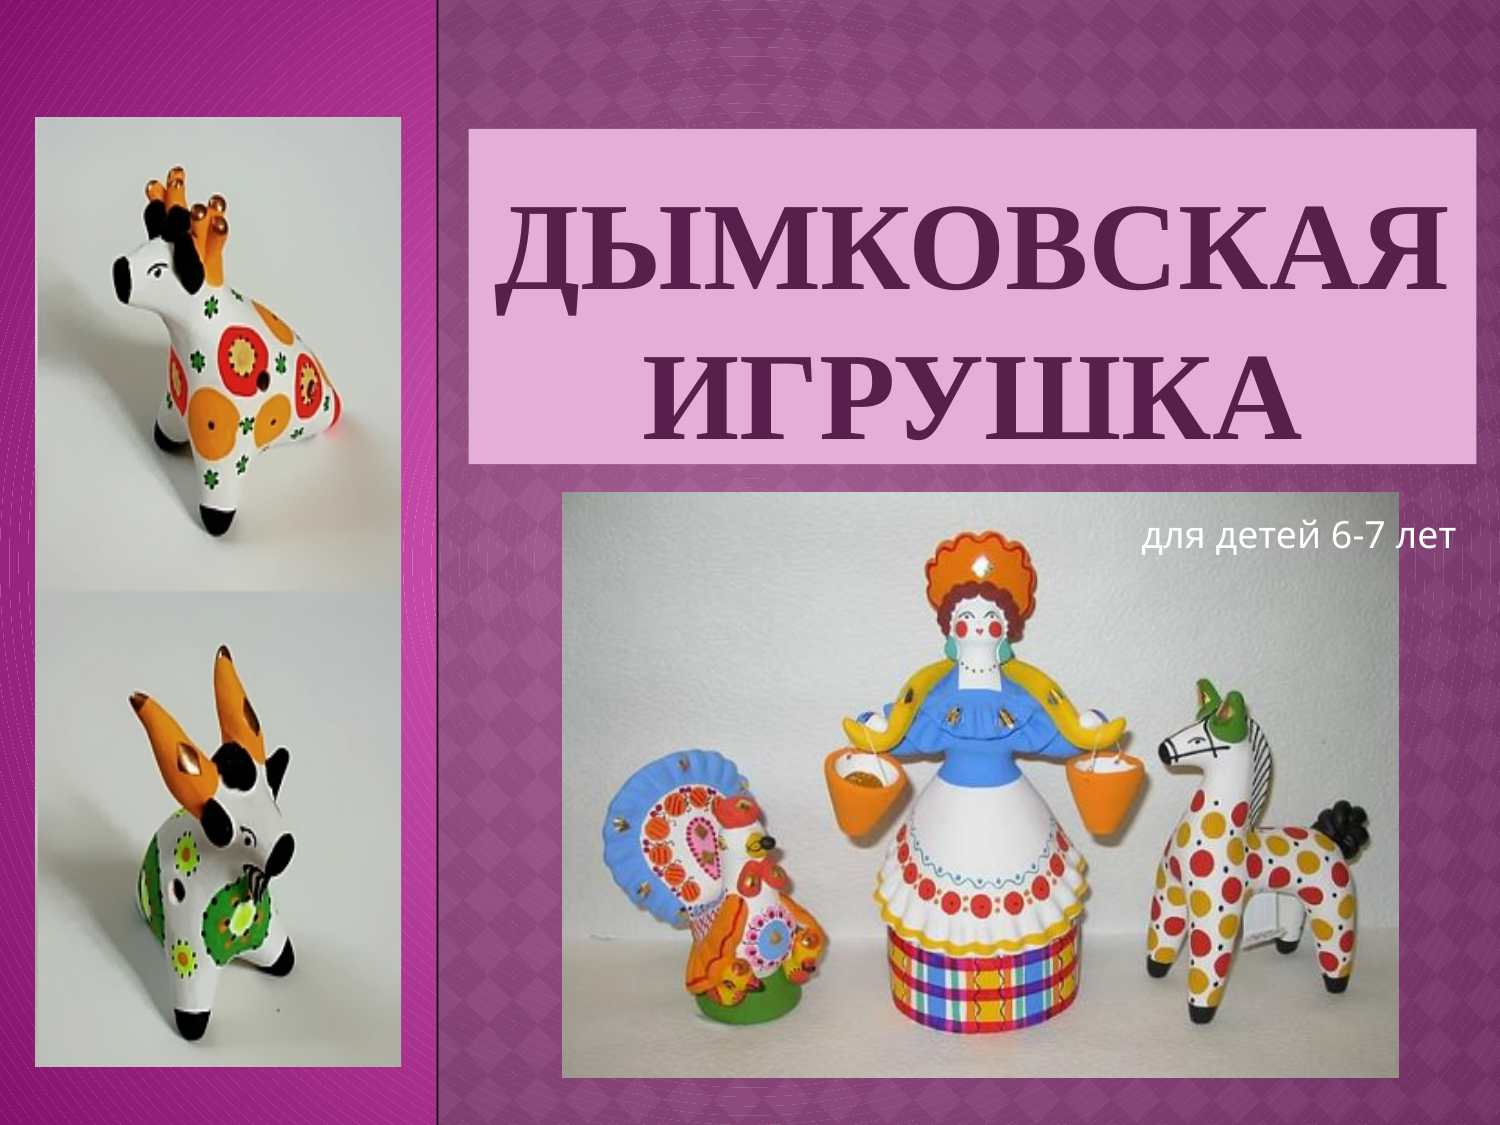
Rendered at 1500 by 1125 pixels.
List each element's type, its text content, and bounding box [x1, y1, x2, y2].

picture [562, 491, 1399, 1079]
text_box для детей 6-7 лет [1406, 503, 1472, 564]
title ДЫМКОВСКАЯ ИГРУШКА [468, 128, 1477, 465]
picture [34, 116, 402, 1067]
